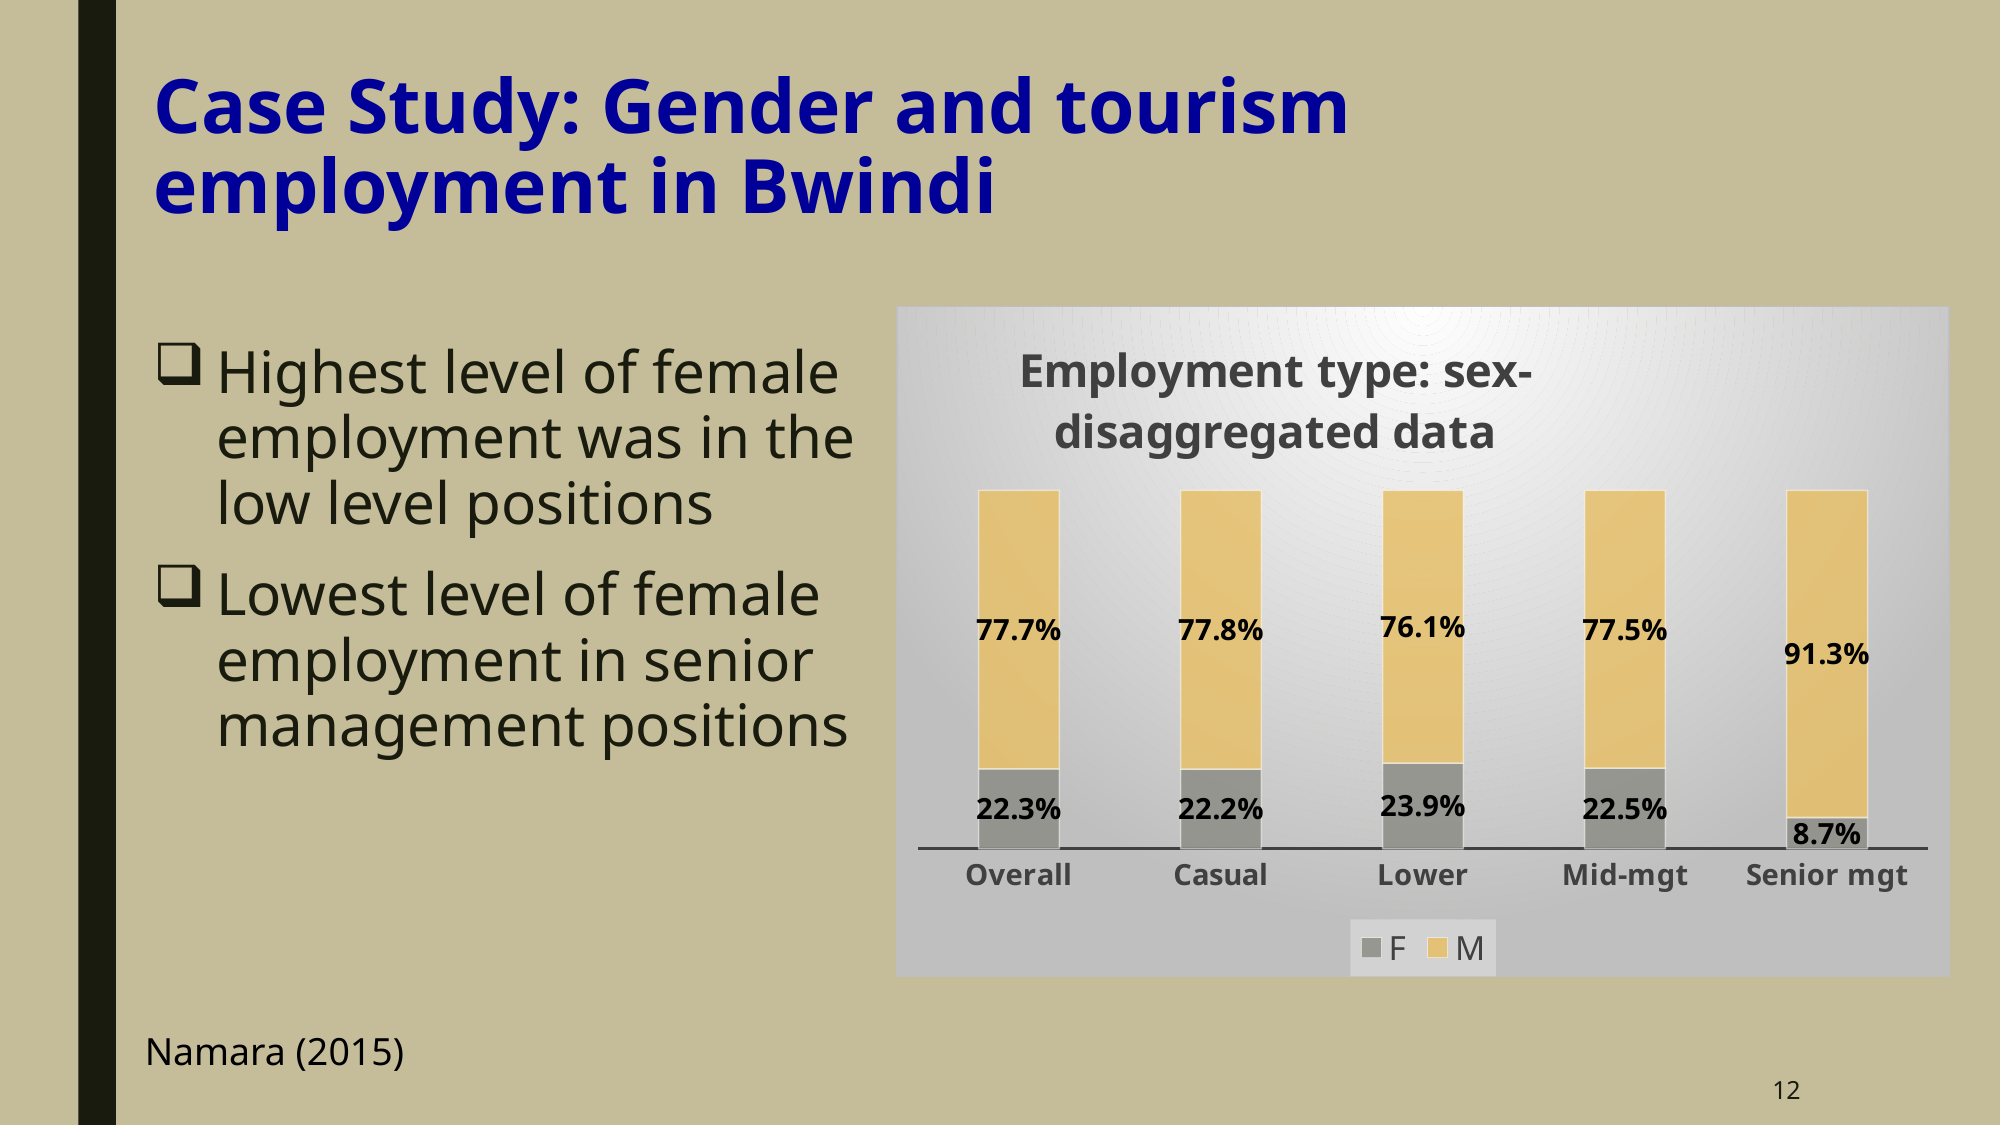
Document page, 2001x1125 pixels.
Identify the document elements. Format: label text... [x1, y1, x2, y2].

list Highest level of female employment was in the low level positions Lowest level of female employment in senior management positions [138, 333, 923, 992]
chart [896, 305, 1950, 978]
slide_number 12 [1553, 1058, 1816, 1125]
title Case Study: Gender and tourism employment in Bwindi [138, 62, 1816, 306]
text_box Namara (2015) [129, 1020, 1767, 1081]
